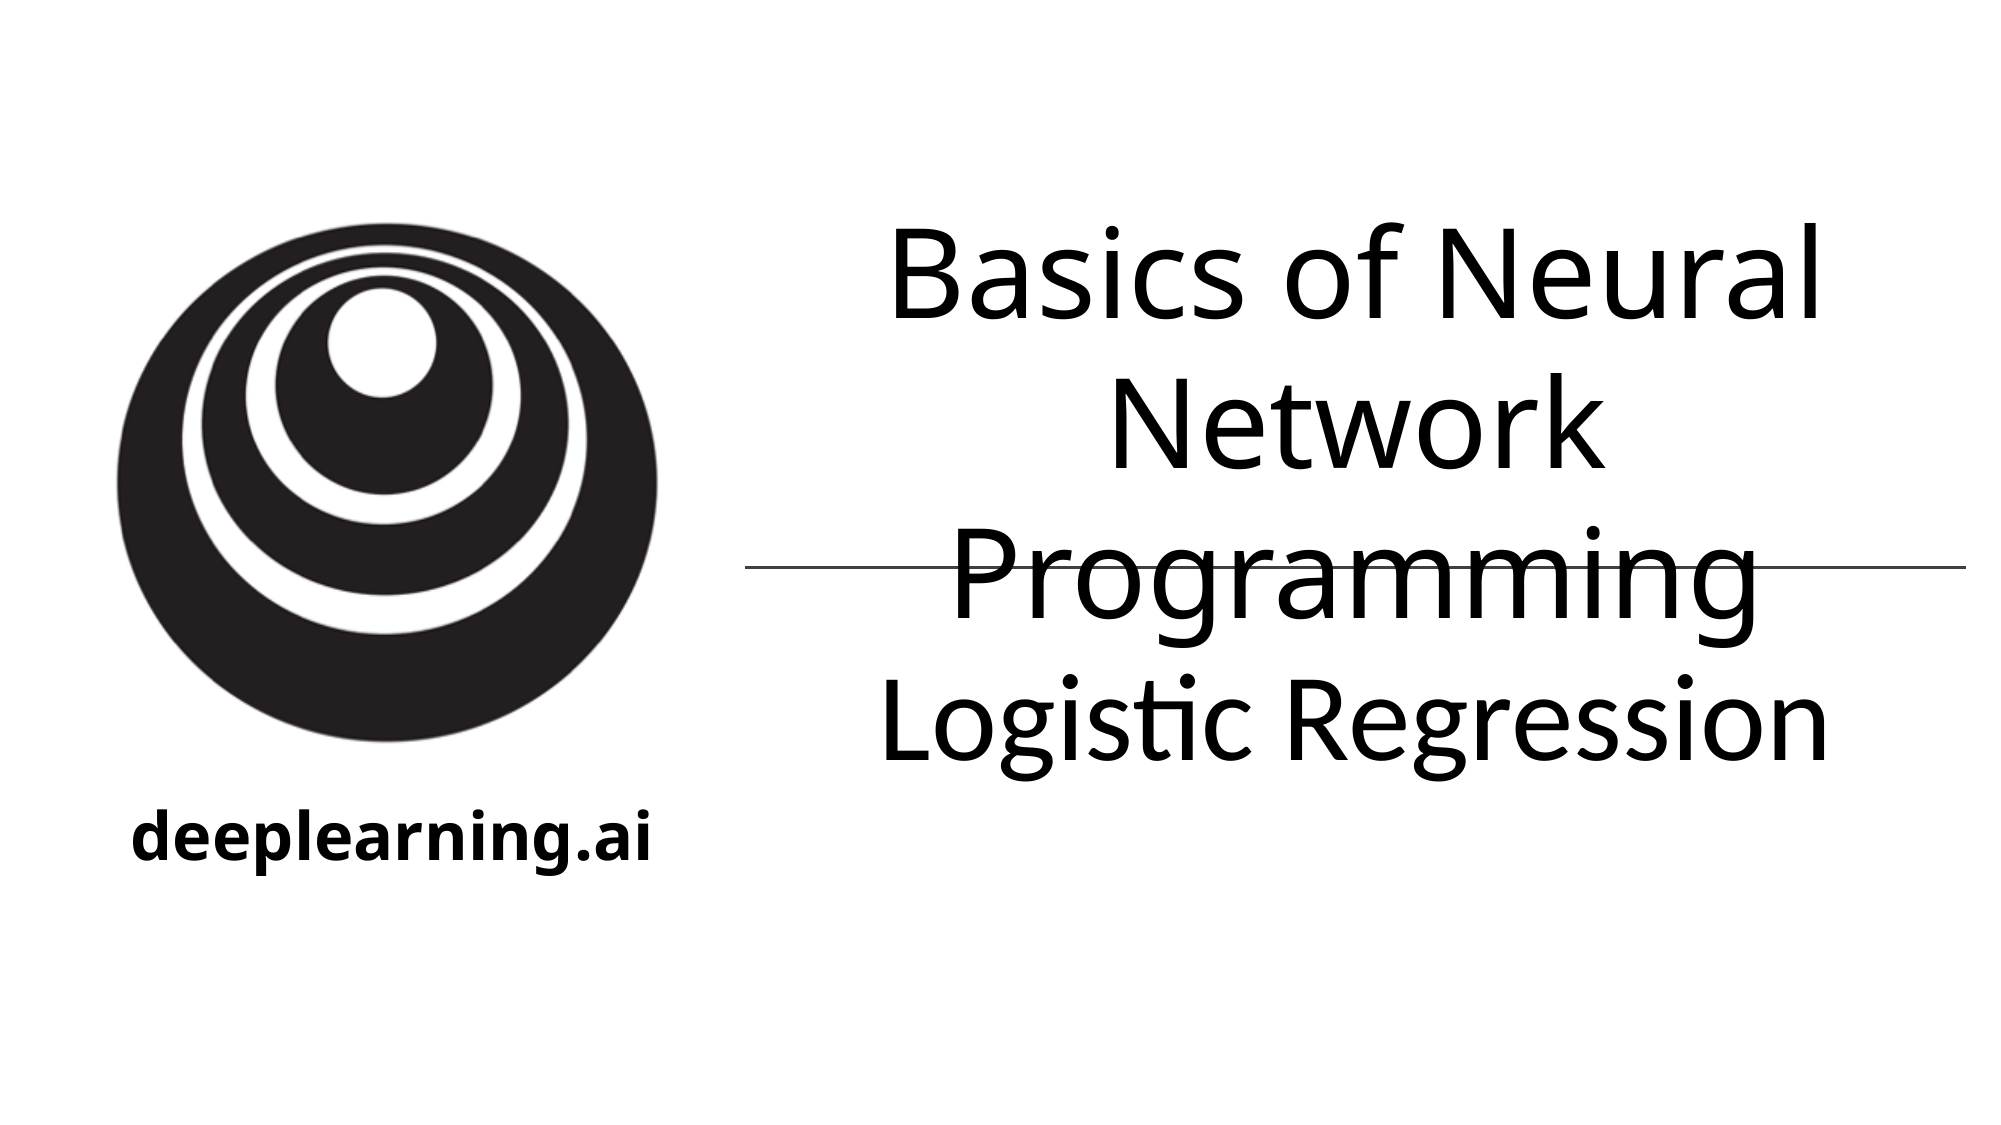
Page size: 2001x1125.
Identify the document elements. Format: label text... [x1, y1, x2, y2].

text_box Basics of Neural Network Programming [759, 186, 1953, 567]
text_box Basics of Neural Network Programming [759, 568, 1953, 651]
text_box Logistic Regression [864, 628, 1848, 794]
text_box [26, 186, 759, 883]
